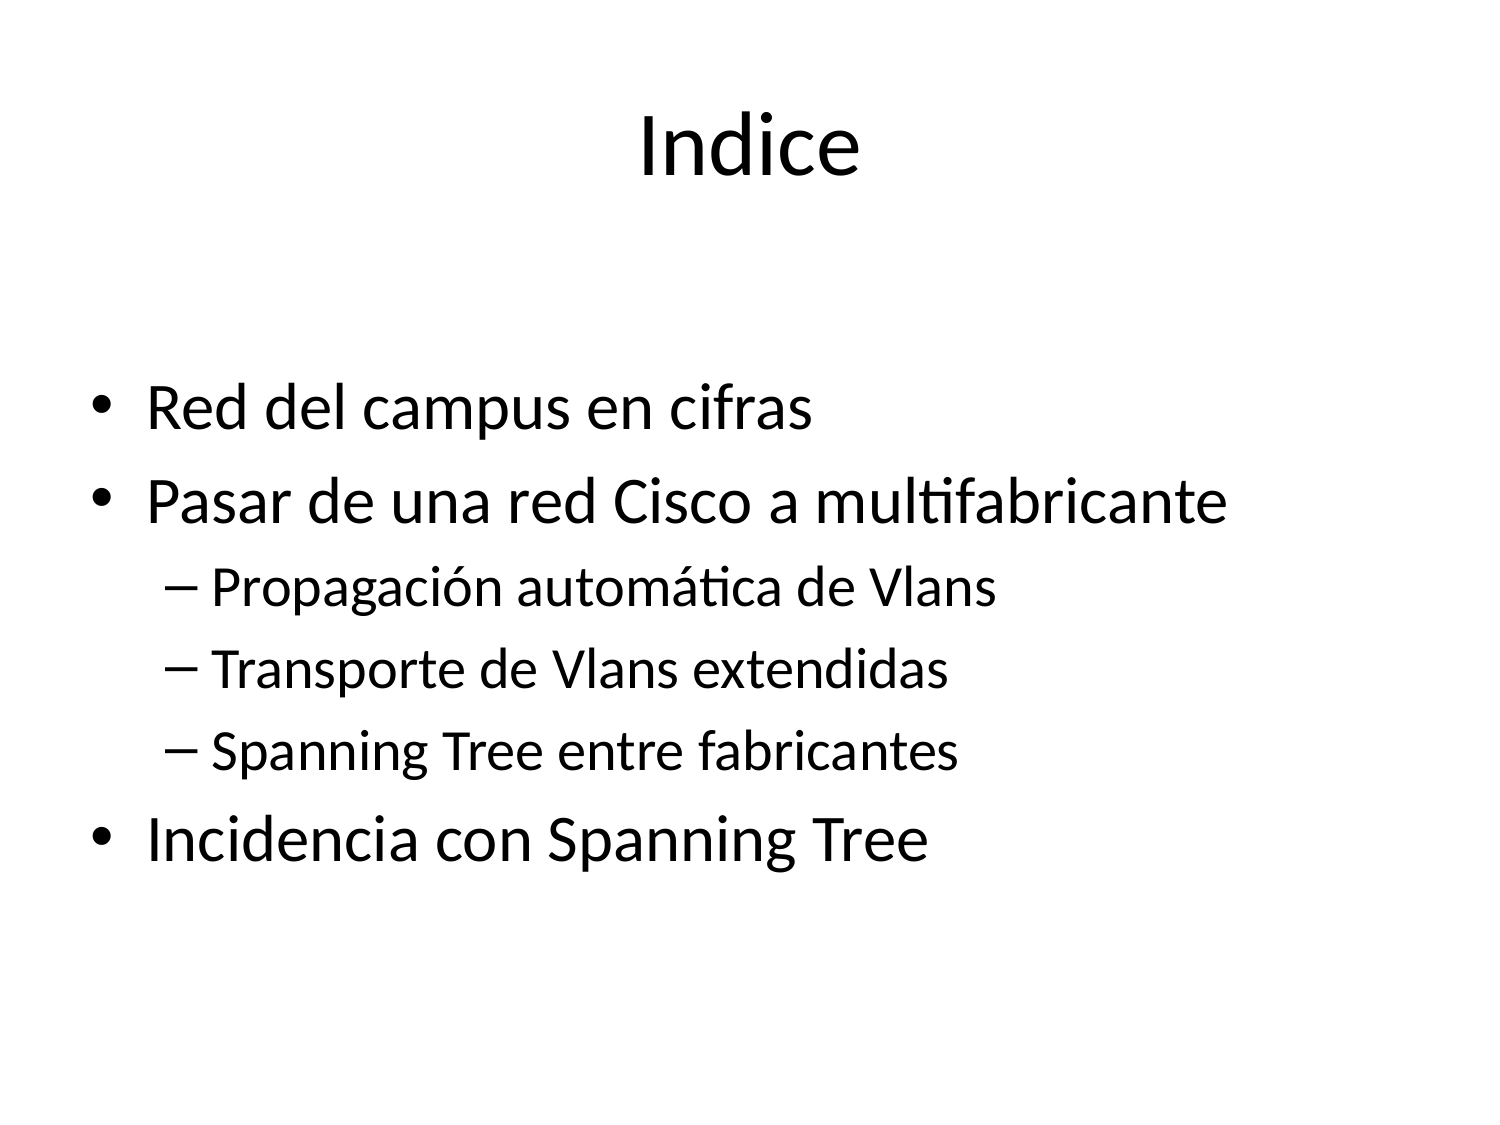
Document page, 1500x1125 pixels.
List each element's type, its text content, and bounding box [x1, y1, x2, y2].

title Indice [75, 45, 1425, 233]
list Red del campus en cifras Pasar de una red Cisco a multifabricante Propagación automática de Vlans Transporte de Vlans extendidas Spanning Tree entre fabricantes Incidencia con Spanning Tree [75, 262, 1425, 1005]
